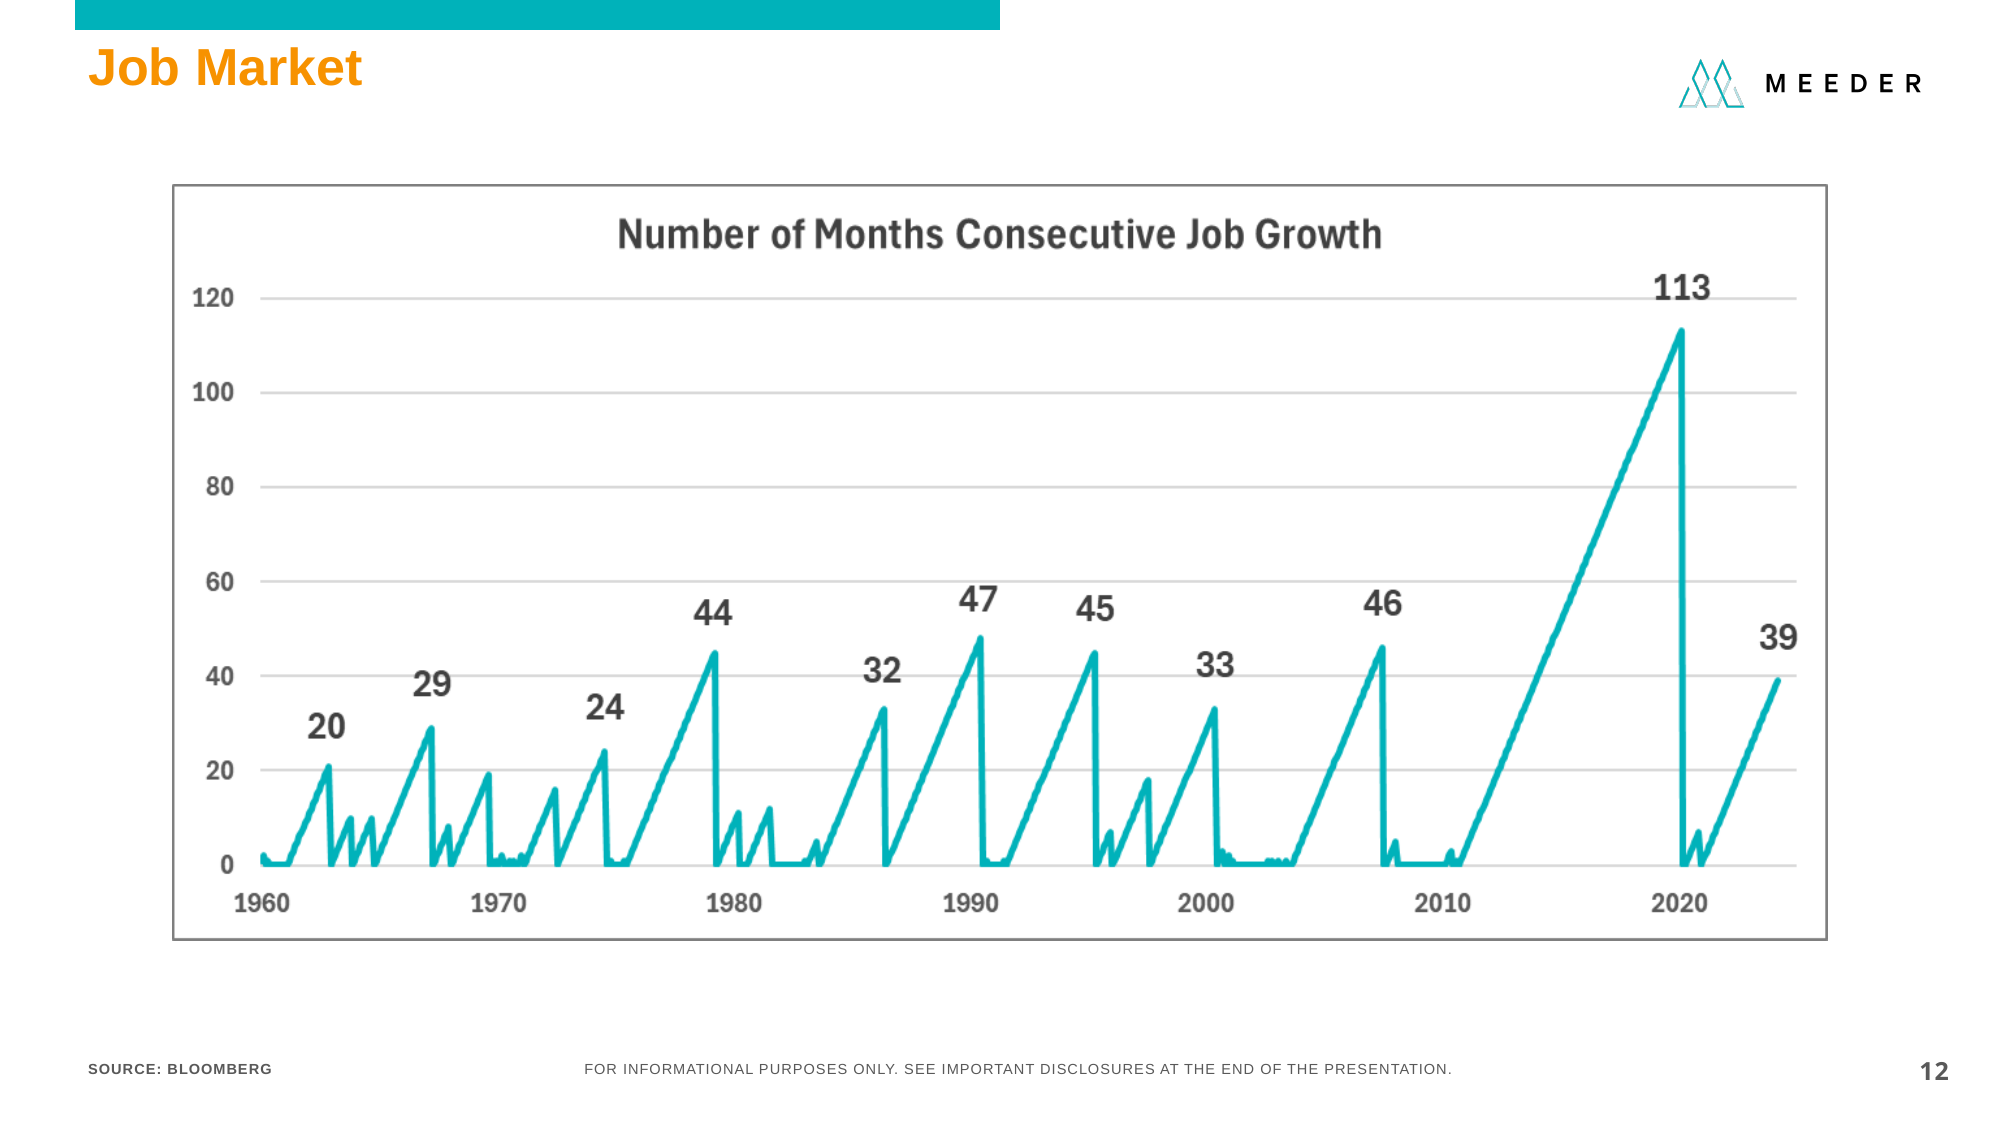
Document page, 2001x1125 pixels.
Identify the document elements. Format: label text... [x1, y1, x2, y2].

text_box Source: Bloomberg [88, 1042, 557, 1095]
picture [172, 184, 1828, 941]
title Job Market [88, 40, 1670, 99]
footer FOR INFORMATIONAL PURPOSES ONLY. SEE IMPORTANT DISCLOSURES AT THE END OF THE PRESENTATION. [557, 1043, 1481, 1095]
picture [1676, 55, 1925, 113]
slide_number 12 [1919, 1047, 1976, 1099]
text_box [88, 157, 1867, 985]
